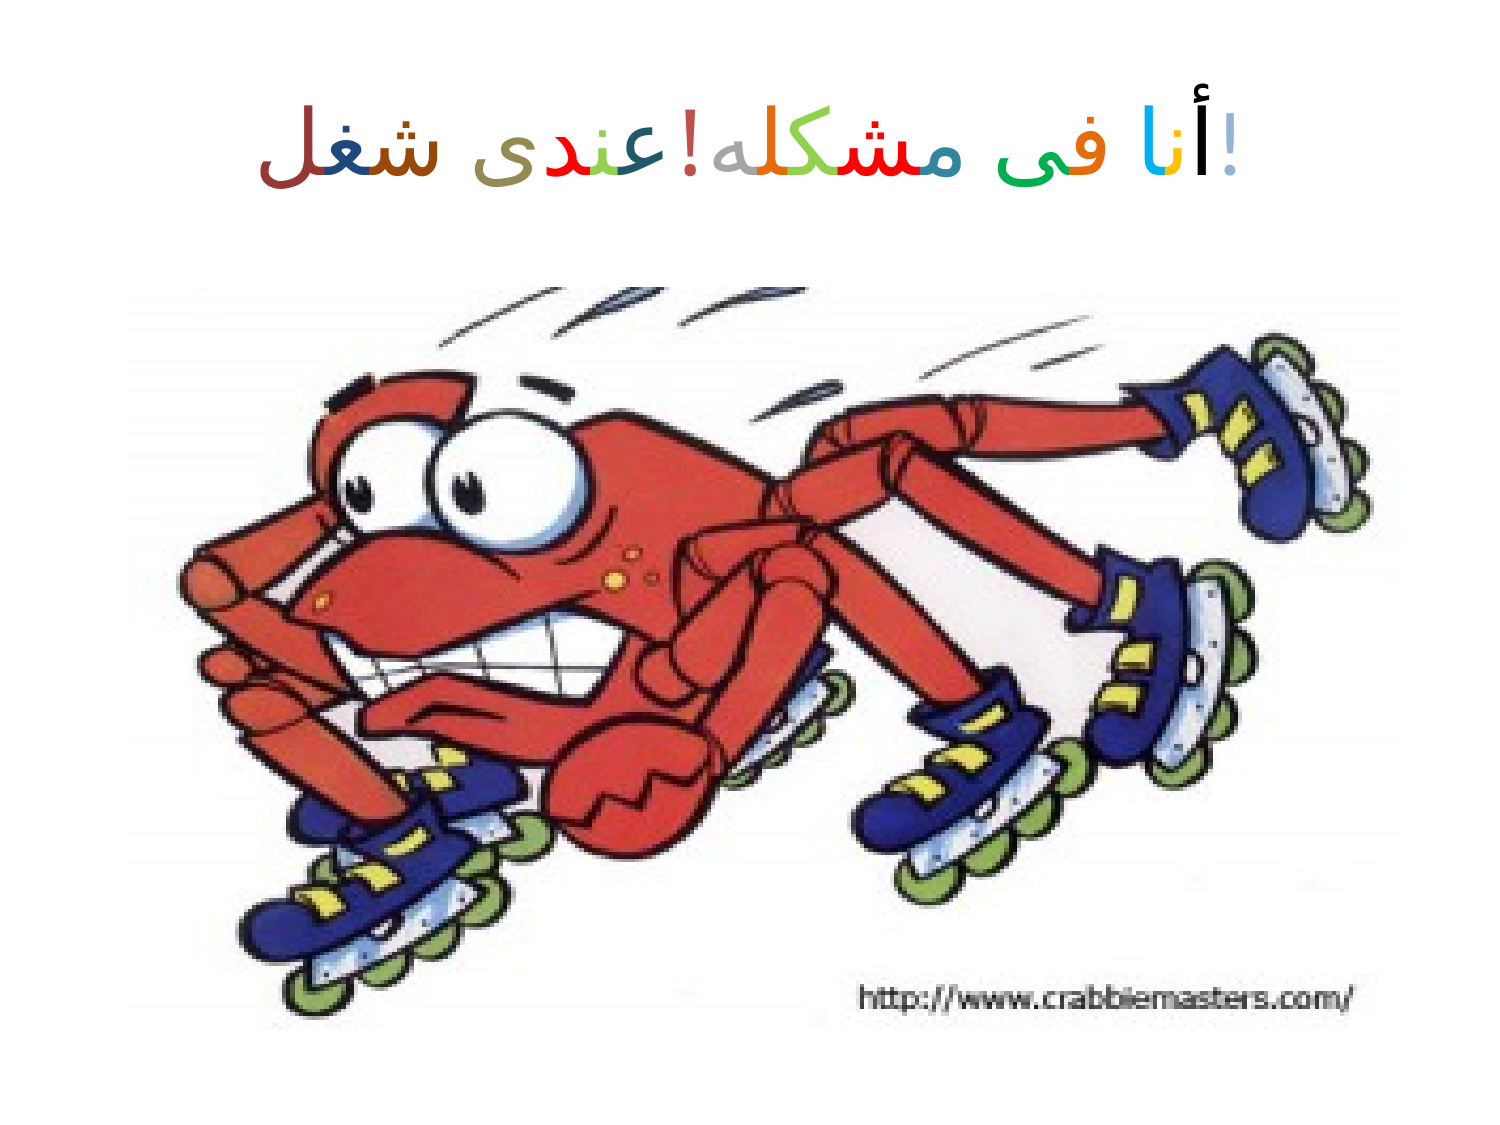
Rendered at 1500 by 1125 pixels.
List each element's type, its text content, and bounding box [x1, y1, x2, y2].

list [124, 287, 1401, 1038]
title أنا فی مشکله!عندی شغل! [75, 45, 1425, 233]
